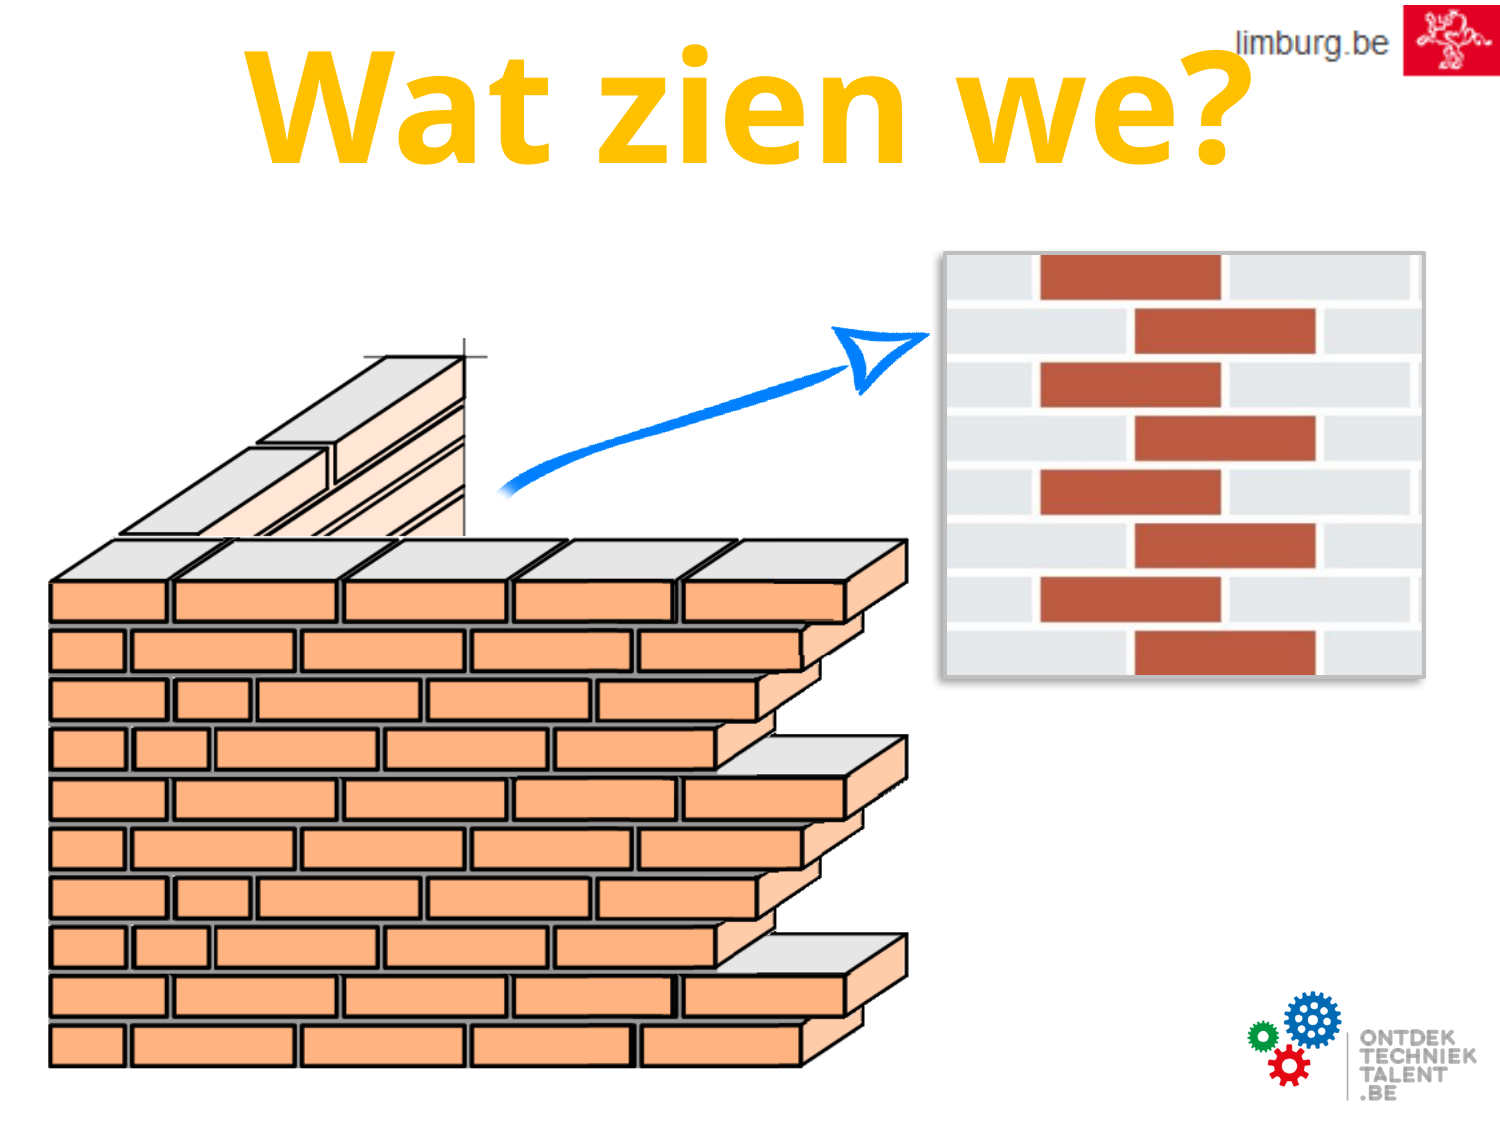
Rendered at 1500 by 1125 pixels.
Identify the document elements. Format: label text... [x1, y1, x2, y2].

text_box Wat zien we? [0, 0, 1500, 203]
picture [1246, 987, 1477, 1101]
picture [29, 223, 1422, 1093]
